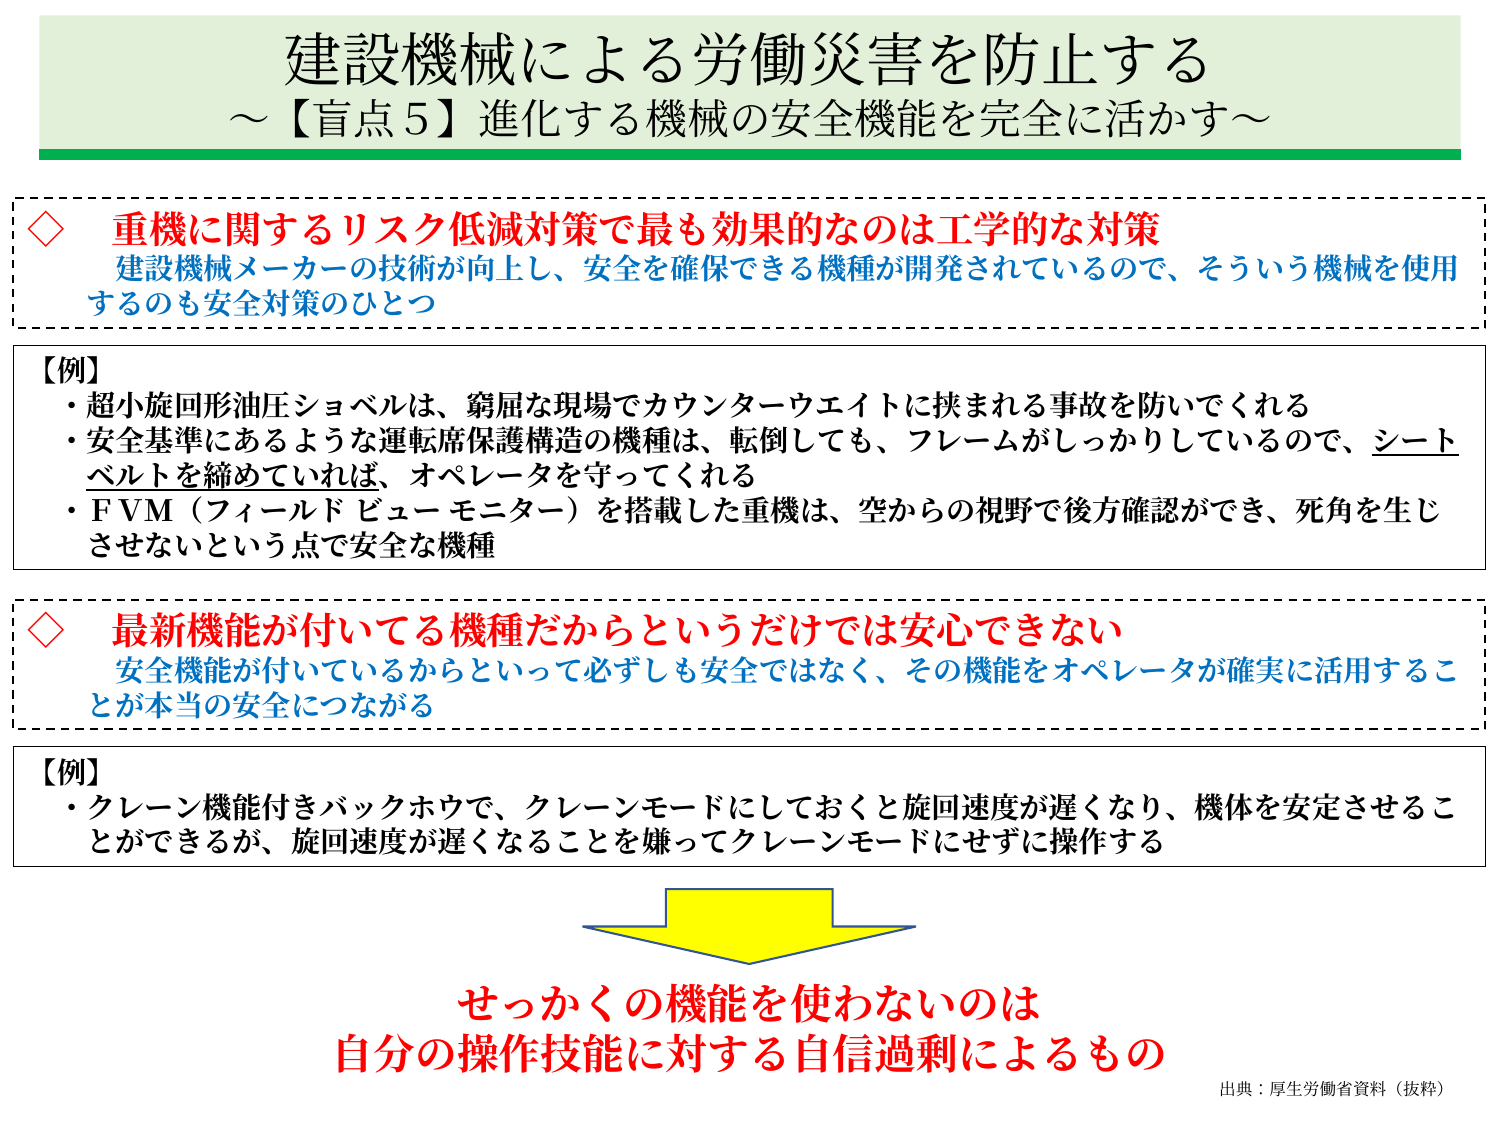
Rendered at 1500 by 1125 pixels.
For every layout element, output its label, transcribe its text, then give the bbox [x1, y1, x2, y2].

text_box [39, 15, 1461, 155]
text_box 【例】 ・超小旋回形油圧ショベルは、窮屈な現場でカウンターウエイトに挟まれる事故を防いでくれる ・安全基準にあるような運転席保護構造の機種は、転倒しても、フレームがしっかりしているので、シート ベルトを締めていれば、オペレータを守ってくれる ・ＦＶＭ（フィールド ビュー モニター）を搭載した重機は、空からの視野で後方確認ができ、死角を生じ させないという点で安全な機種 [13, 345, 1486, 570]
text_box 【例】 ・クレーン機能付きバックホウで、クレーンモードにしておくと旋回速度が遅くなり、機体を安定させるこ とができるが、旋回速度が遅くなることを嫌ってクレーンモードにせずに操作する [13, 746, 1486, 867]
text_box せっかくの機能を使わないのは 自分の操作技能に対する自信過剰によるもの [269, 970, 1230, 1086]
text_box [582, 888, 917, 966]
text_box ◇ 重機に関するリスク低減対策で最も効果的なのは工学的な対策 建設機械メーカーの技術が向上し、安全を確保できる機種が開発されているので、そういう機械を使用 するのも安全対策のひとつ [13, 198, 1486, 329]
text_box 出典：厚生労働省資料（抜粋） [1204, 1071, 1486, 1106]
text_box ◇ 最新機能が付いてる機種だからというだけでは安心できない 安全機能が付いているからといって必ずしも安全ではなく、その機能をオペレータが確実に活用するこ とが本当の安全につながる [13, 599, 1486, 730]
